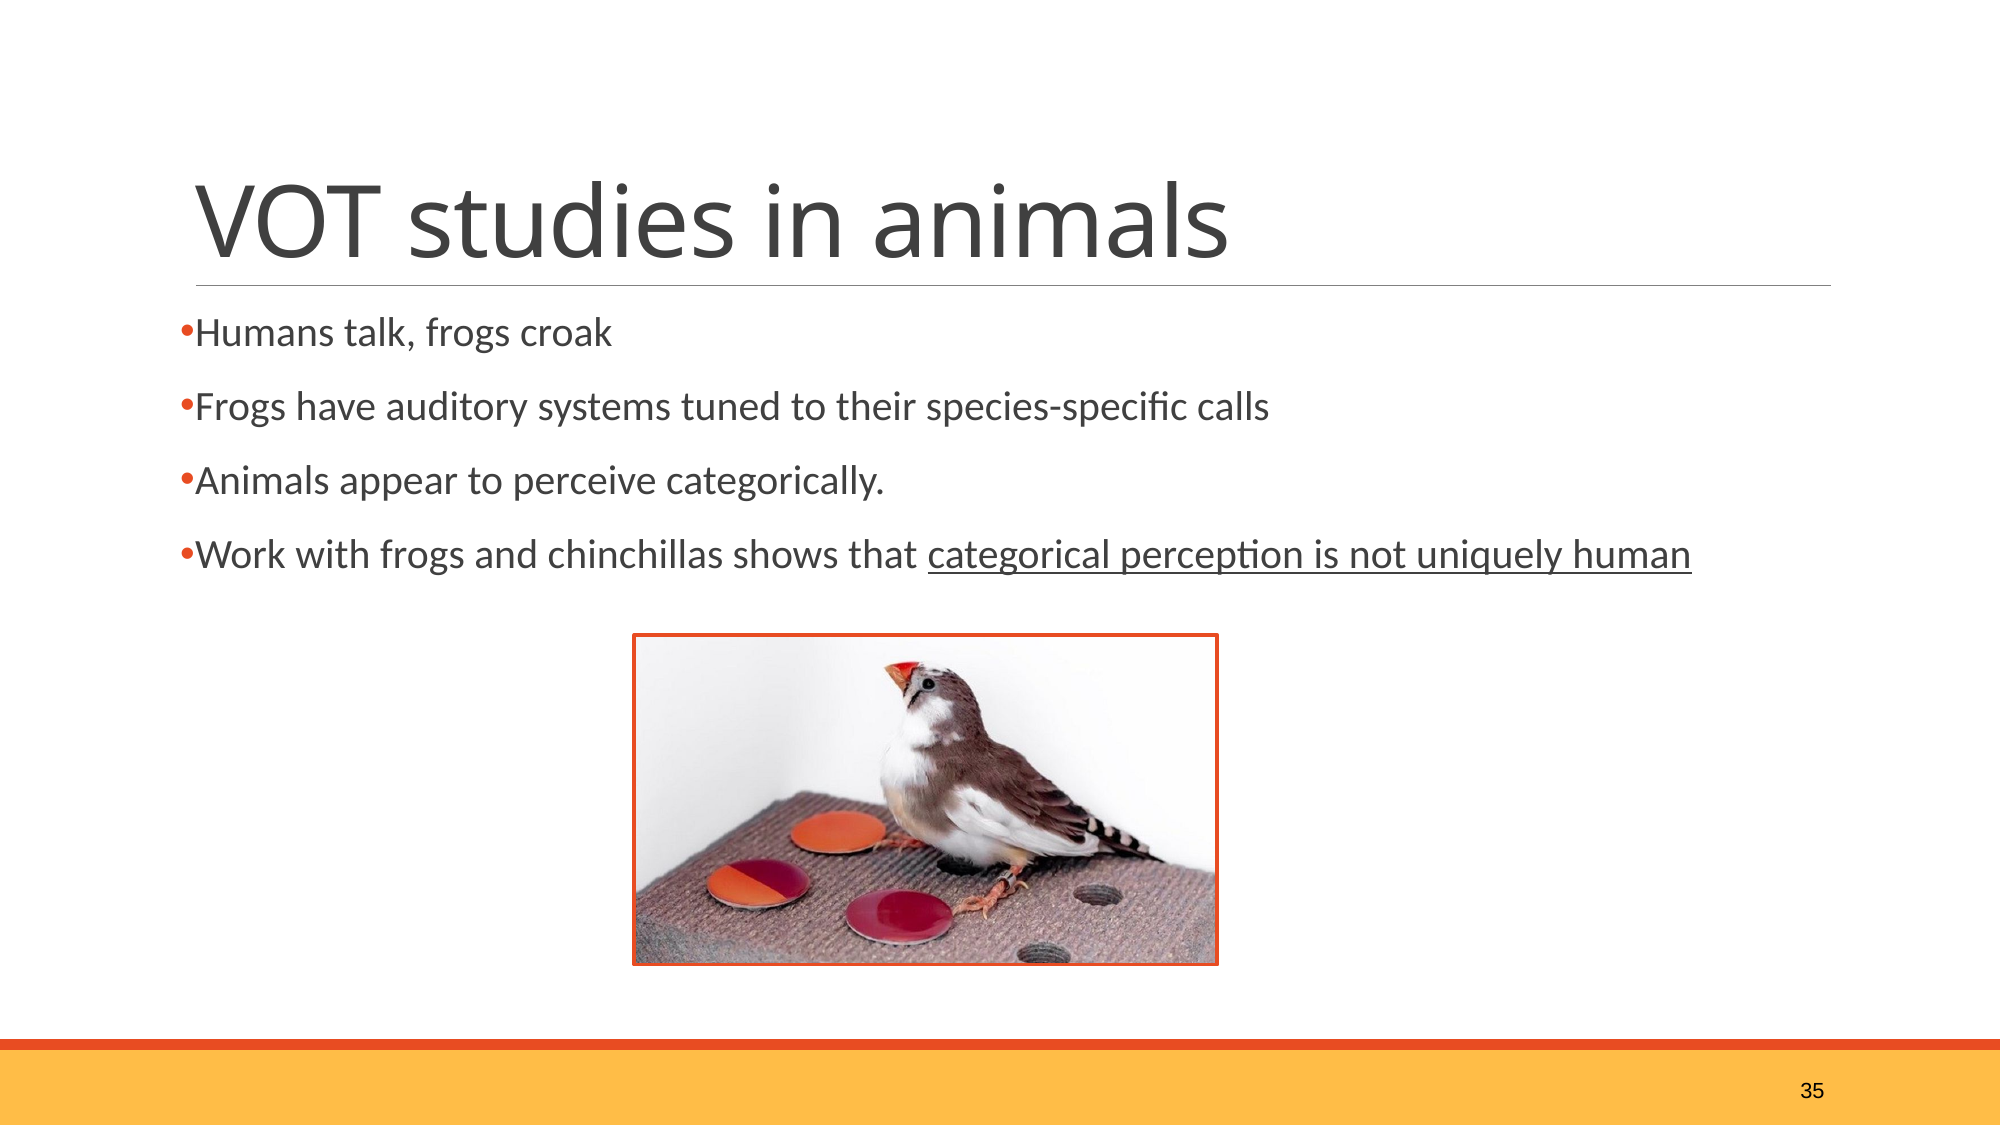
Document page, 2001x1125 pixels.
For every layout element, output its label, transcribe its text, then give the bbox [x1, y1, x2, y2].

slide_number 35 [1624, 1059, 1840, 1120]
title VOT studies in animals [180, 47, 1830, 285]
picture [635, 636, 1216, 964]
list Humans talk, frogs croak Frogs have auditory systems tuned to their species-specific calls Animals appear to perceive categorically. Work with frogs and chinchillas shows that categorical perception is not uniquely human [180, 302, 1830, 963]
